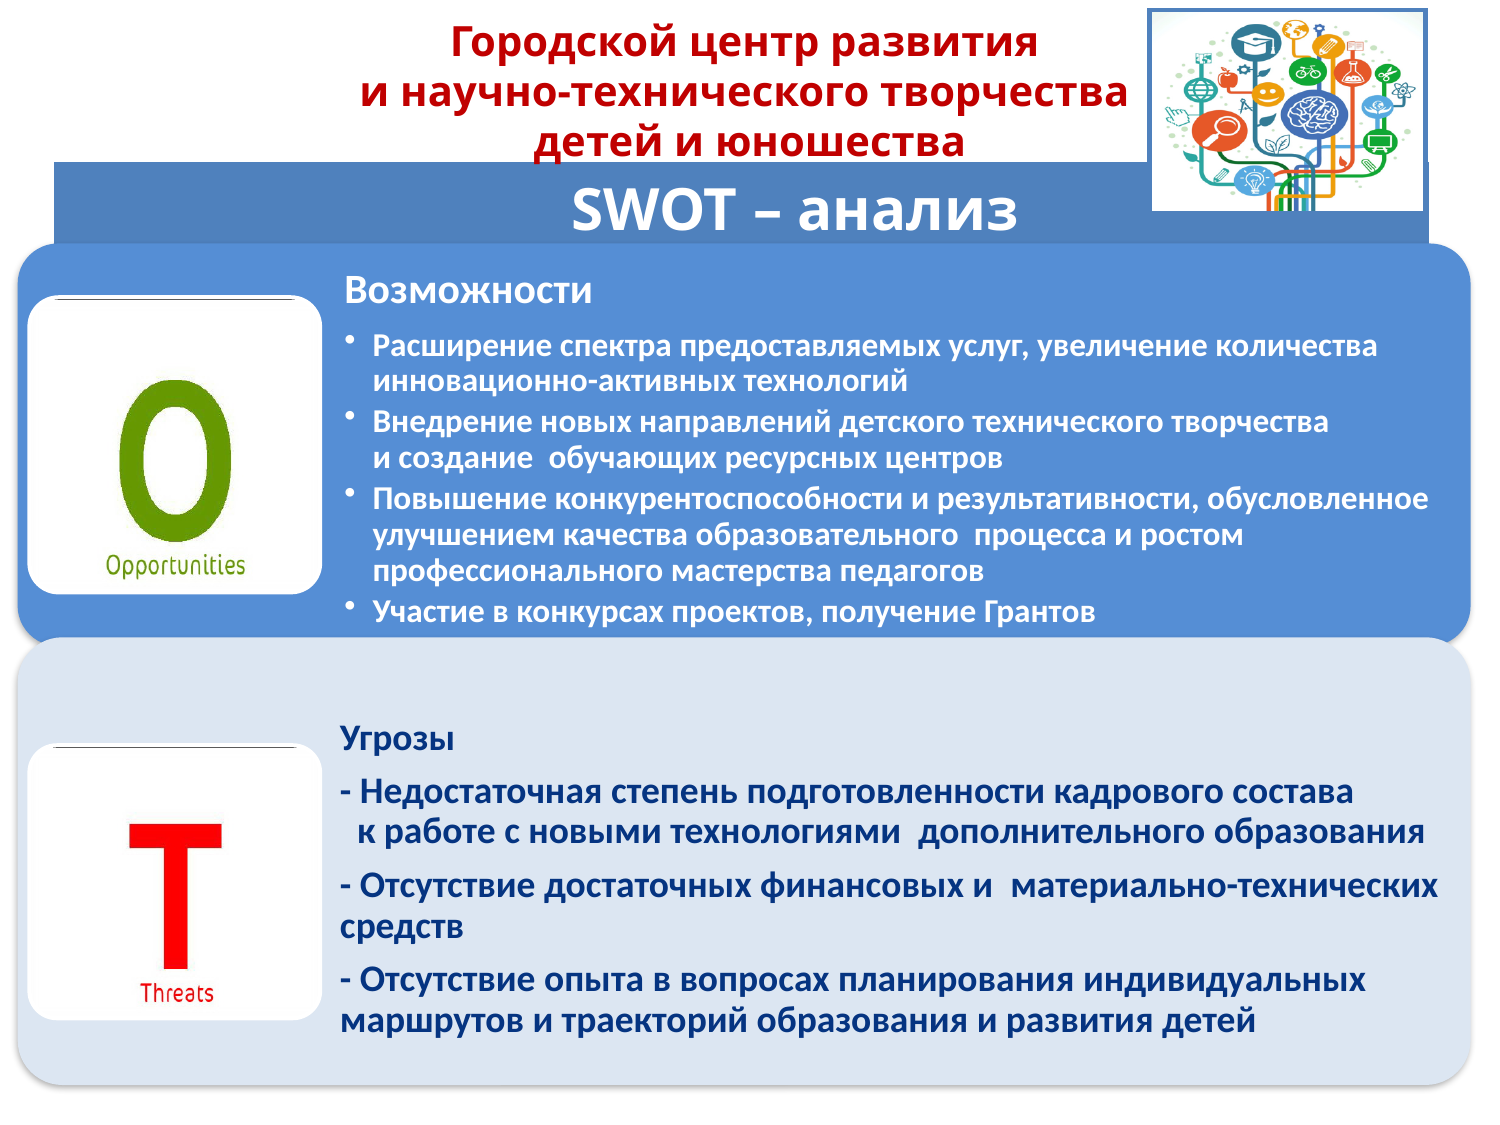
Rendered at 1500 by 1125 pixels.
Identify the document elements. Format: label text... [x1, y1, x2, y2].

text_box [17, 243, 1471, 1107]
text_box Городской центр развития и научно-технического творчества детей и юношества [0, 7, 1500, 173]
table_header SWOT – анализ [54, 173, 1429, 240]
picture [1151, 12, 1424, 212]
